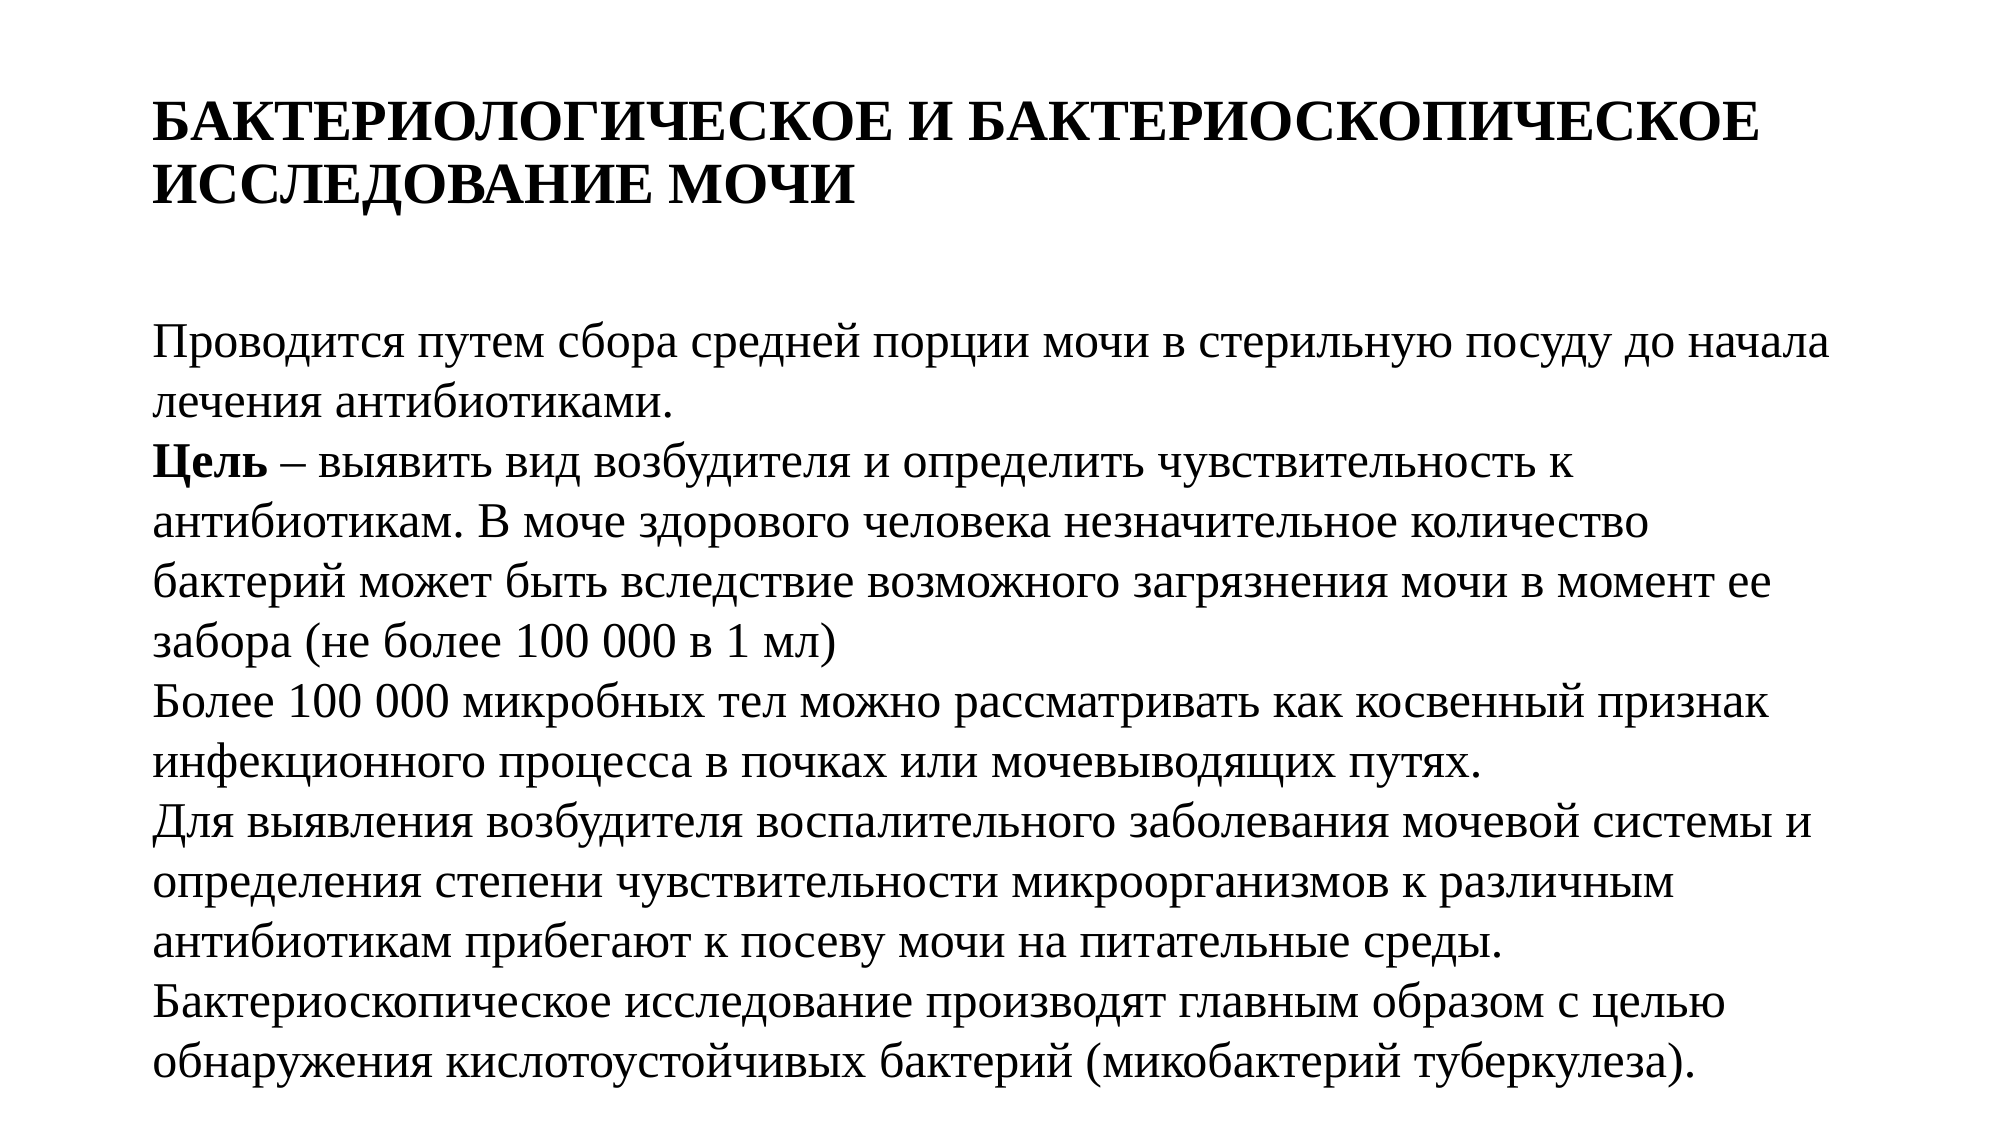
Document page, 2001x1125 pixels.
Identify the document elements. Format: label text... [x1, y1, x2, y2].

title БАКТЕРИОЛОГИЧЕСКОЕ И БАКТЕРИОСКОПИЧЕСКОЕ ИССЛЕДОВАНИЕ МОЧИ [137, 59, 1863, 247]
list Проводится путем сбора средней порции мочи в стерильную посуду до начала лечения антибиотиками. Цель – выявить вид возбудителя и определить чувствительность к антибиотикам. В моче здорового человека незначительное количество бактерий может быть вследствие возможного загрязнения мочи в момент ее забора (не более 100 000 в 1 мл) Более 100 000 микробных тел можно рассматривать как косвенный признак инфекционного процесса в почках или мочевыводящих путях. Для выявления возбудителя воспалительного заболевания мочевой системы и определения степени чувствительности микроорганизмов к различным антибиотикам прибегают к посеву мочи на питательные среды. Бактериоскопическое исследование производят главным образом с целью обнаружения кислотоустойчивых бактерий (микобактерий туберкулеза). [137, 299, 1863, 1014]
